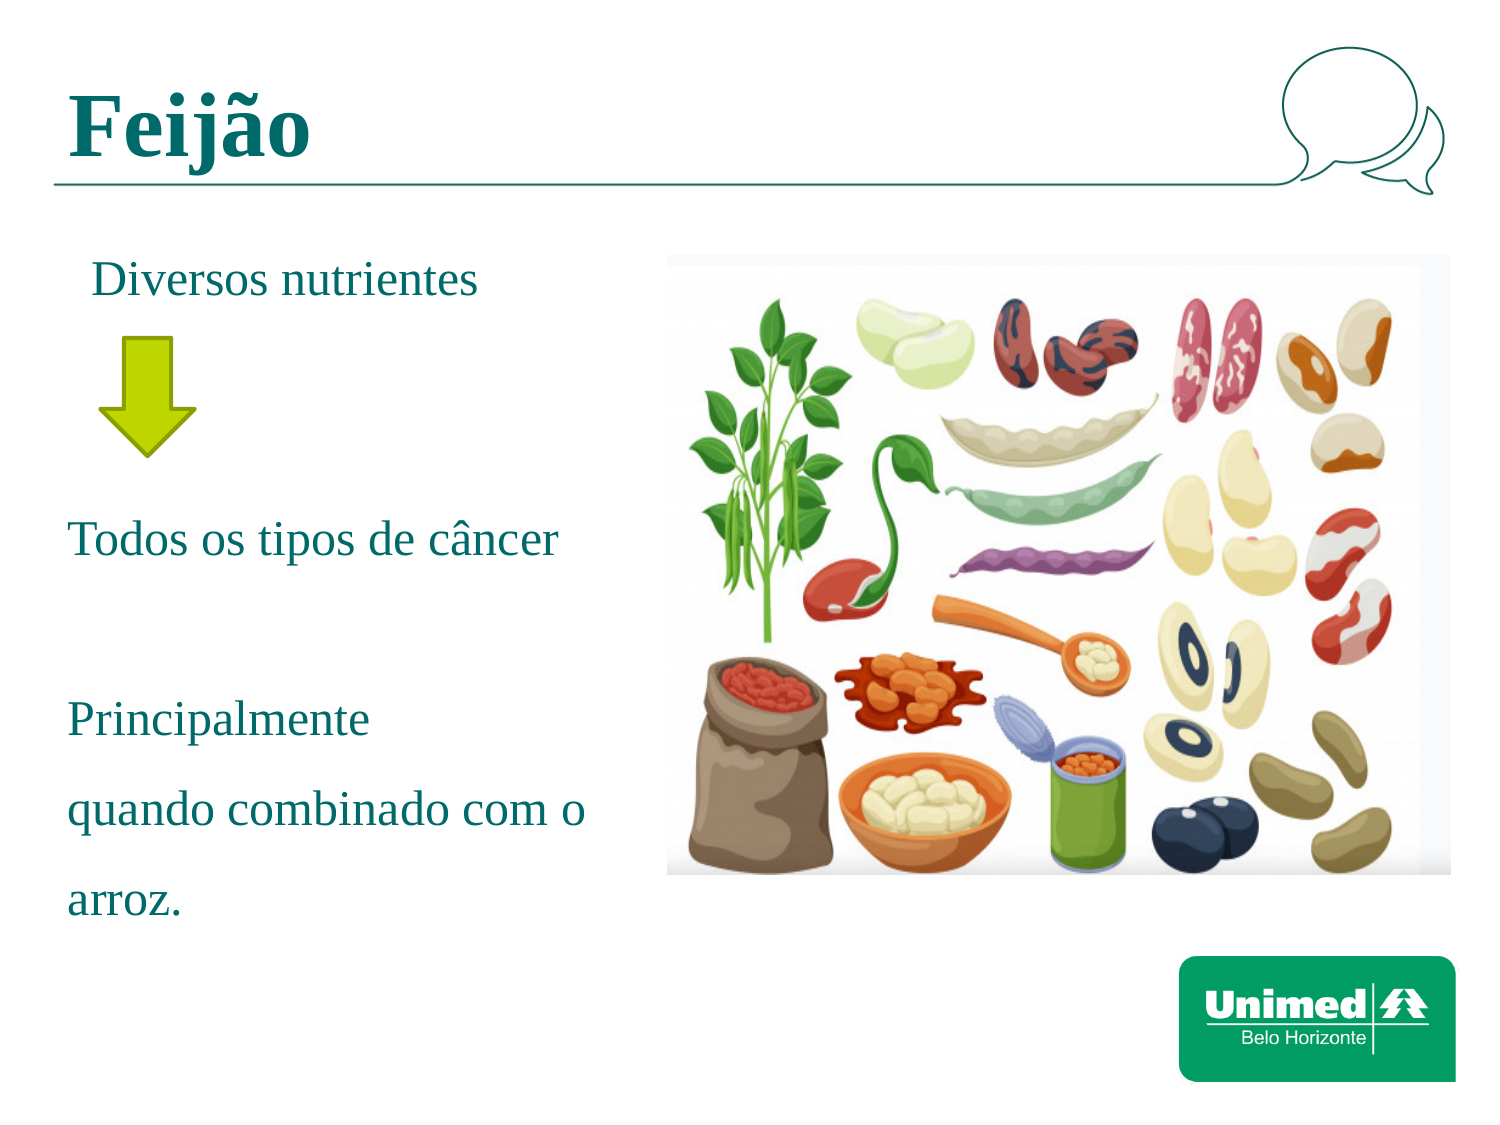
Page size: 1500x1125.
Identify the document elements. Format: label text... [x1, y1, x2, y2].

text_box [98, 335, 197, 459]
text_box Diversos nutrientes [76, 208, 762, 313]
text_box Todos os tipos de câncer Principalmente quando combinado com o arroz. [53, 467, 739, 1023]
title Feijão [53, 66, 1294, 173]
picture [0, 0, 1500, 1125]
